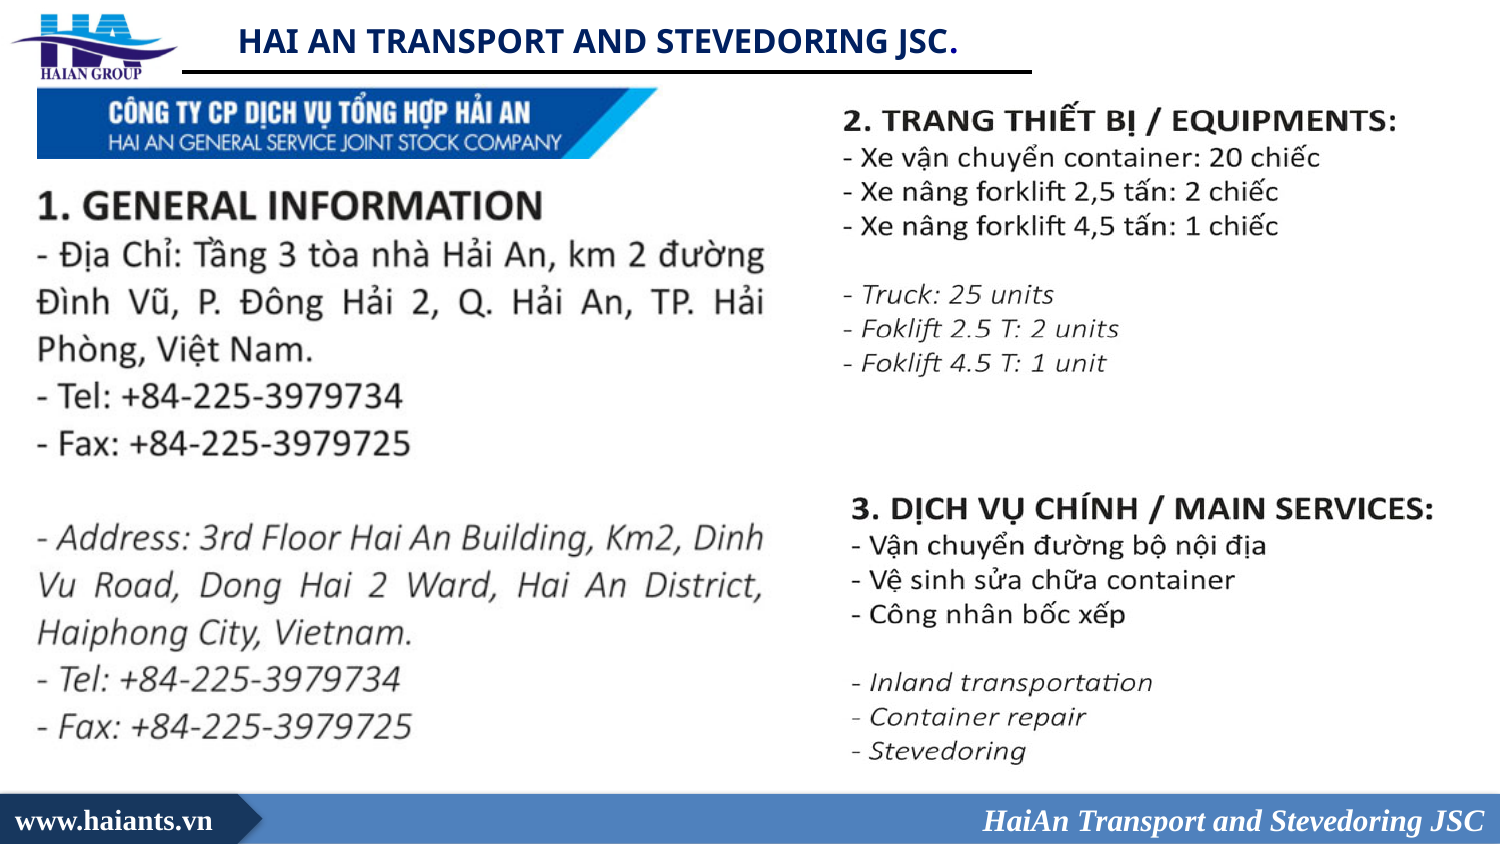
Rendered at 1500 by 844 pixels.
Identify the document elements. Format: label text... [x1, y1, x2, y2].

text_box www.haiants.vn [0, 790, 266, 844]
text_box HaiAn Transport and Stevedoring JSC [243, 791, 1500, 844]
picture [1, 2, 1488, 783]
